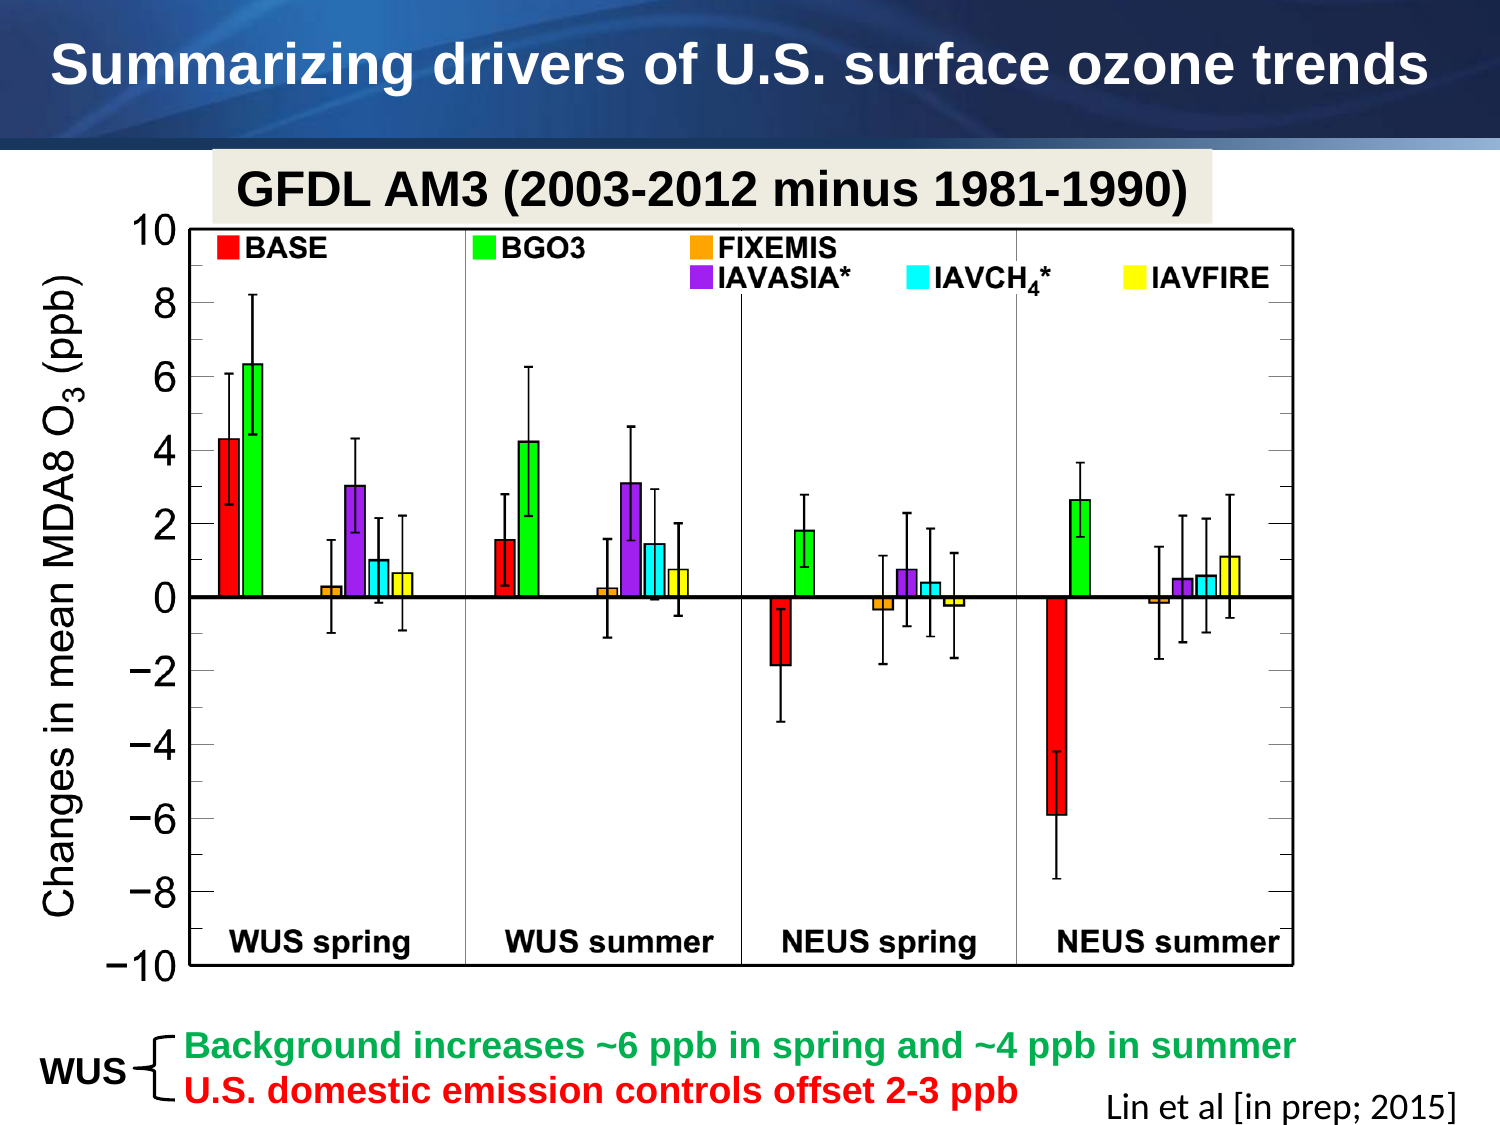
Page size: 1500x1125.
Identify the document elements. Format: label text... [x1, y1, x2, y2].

text_box Summarizing drivers of U.S. surface ozone trends [0, 19, 1483, 138]
picture [9, 187, 1313, 990]
text_box [0, 1012, 1500, 1125]
text_box GFDL AM3 (2003-2012 minus 1981-1990) [212, 148, 1213, 185]
text_box Background increases ~6 ppb in spring and ~4 ppb in summer U.S. domestic emission controls offset 2-3 ppb [158, 1013, 1450, 1125]
text_box WUS [24, 1039, 163, 1100]
text_box Lin et al [in prep; 2015] [1091, 1074, 1500, 1125]
text_box [154, 1035, 175, 1101]
picture [0, 0, 1500, 138]
